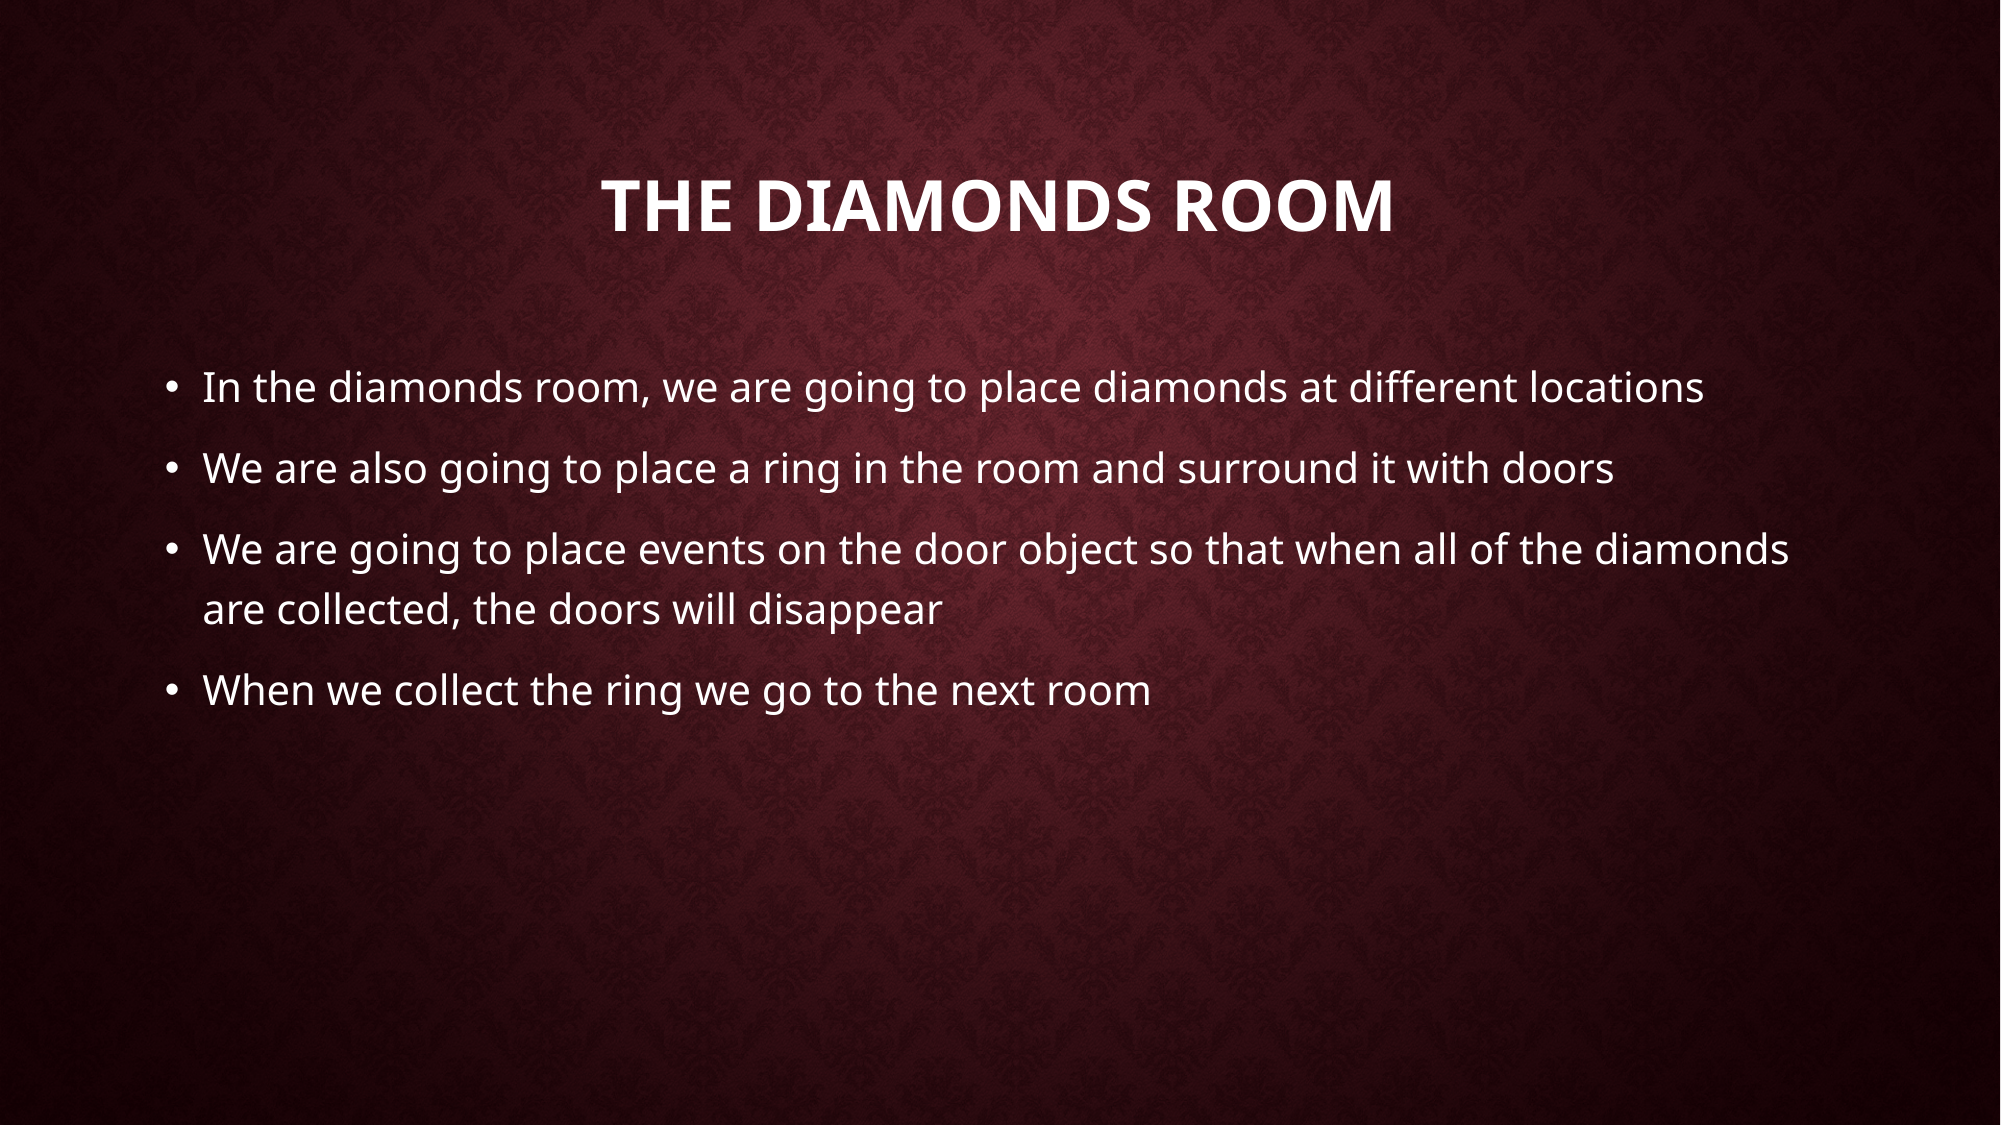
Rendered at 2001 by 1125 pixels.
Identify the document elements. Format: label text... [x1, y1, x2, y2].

title The Diamonds Room [149, 99, 1849, 318]
list In the diamonds room, we are going to place diamonds at different locations We are also going to place a ring in the room and surround it with doors We are going to place events on the door object so that when all of the diamonds are collected, the doors will disappear When we collect the ring we go to the next room [149, 343, 1849, 950]
